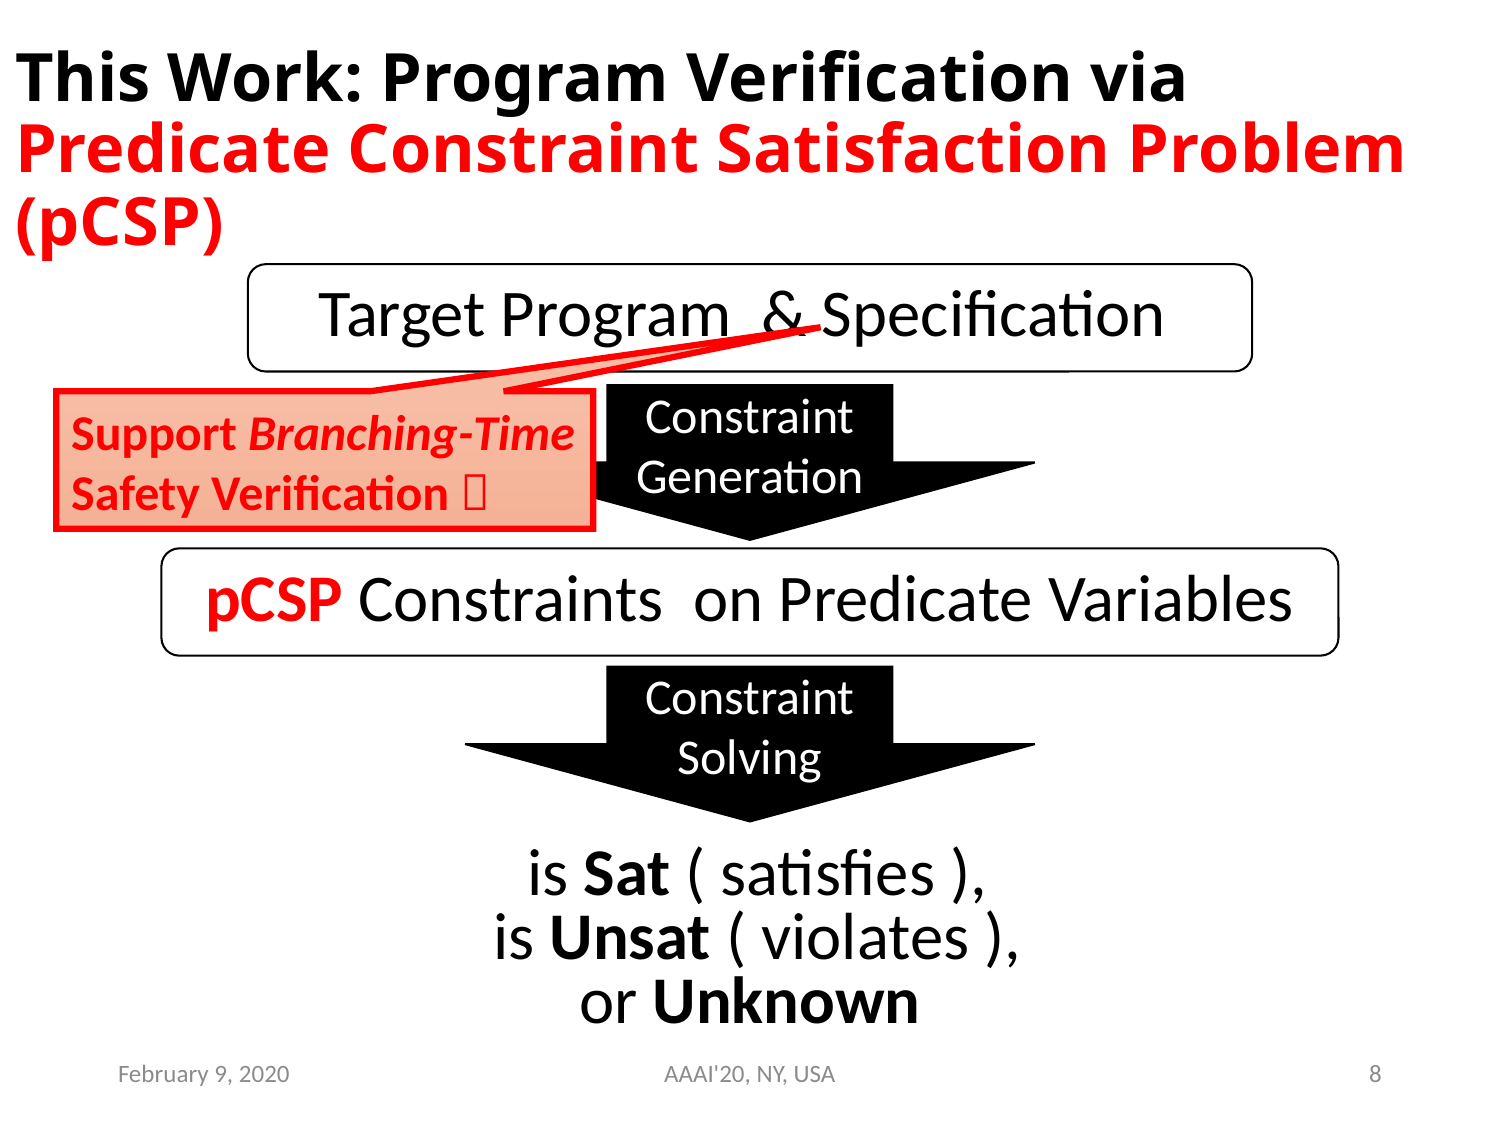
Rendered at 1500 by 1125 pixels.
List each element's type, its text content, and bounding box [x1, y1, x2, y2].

text_box Constraint Solving [464, 665, 1036, 823]
text_box Support Branching-Time Safety Verification  [55, 326, 821, 530]
text_box Constraint Generation [594, 384, 1036, 541]
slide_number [103, 1042, 441, 1103]
title This Work: Program Verification via Predicate Constraint Satisfaction Problem (pCSP) [0, 42, 1500, 261]
slide_number 8 [1059, 1042, 1397, 1103]
footer AAAI'20, NY, USA [496, 1042, 1004, 1103]
